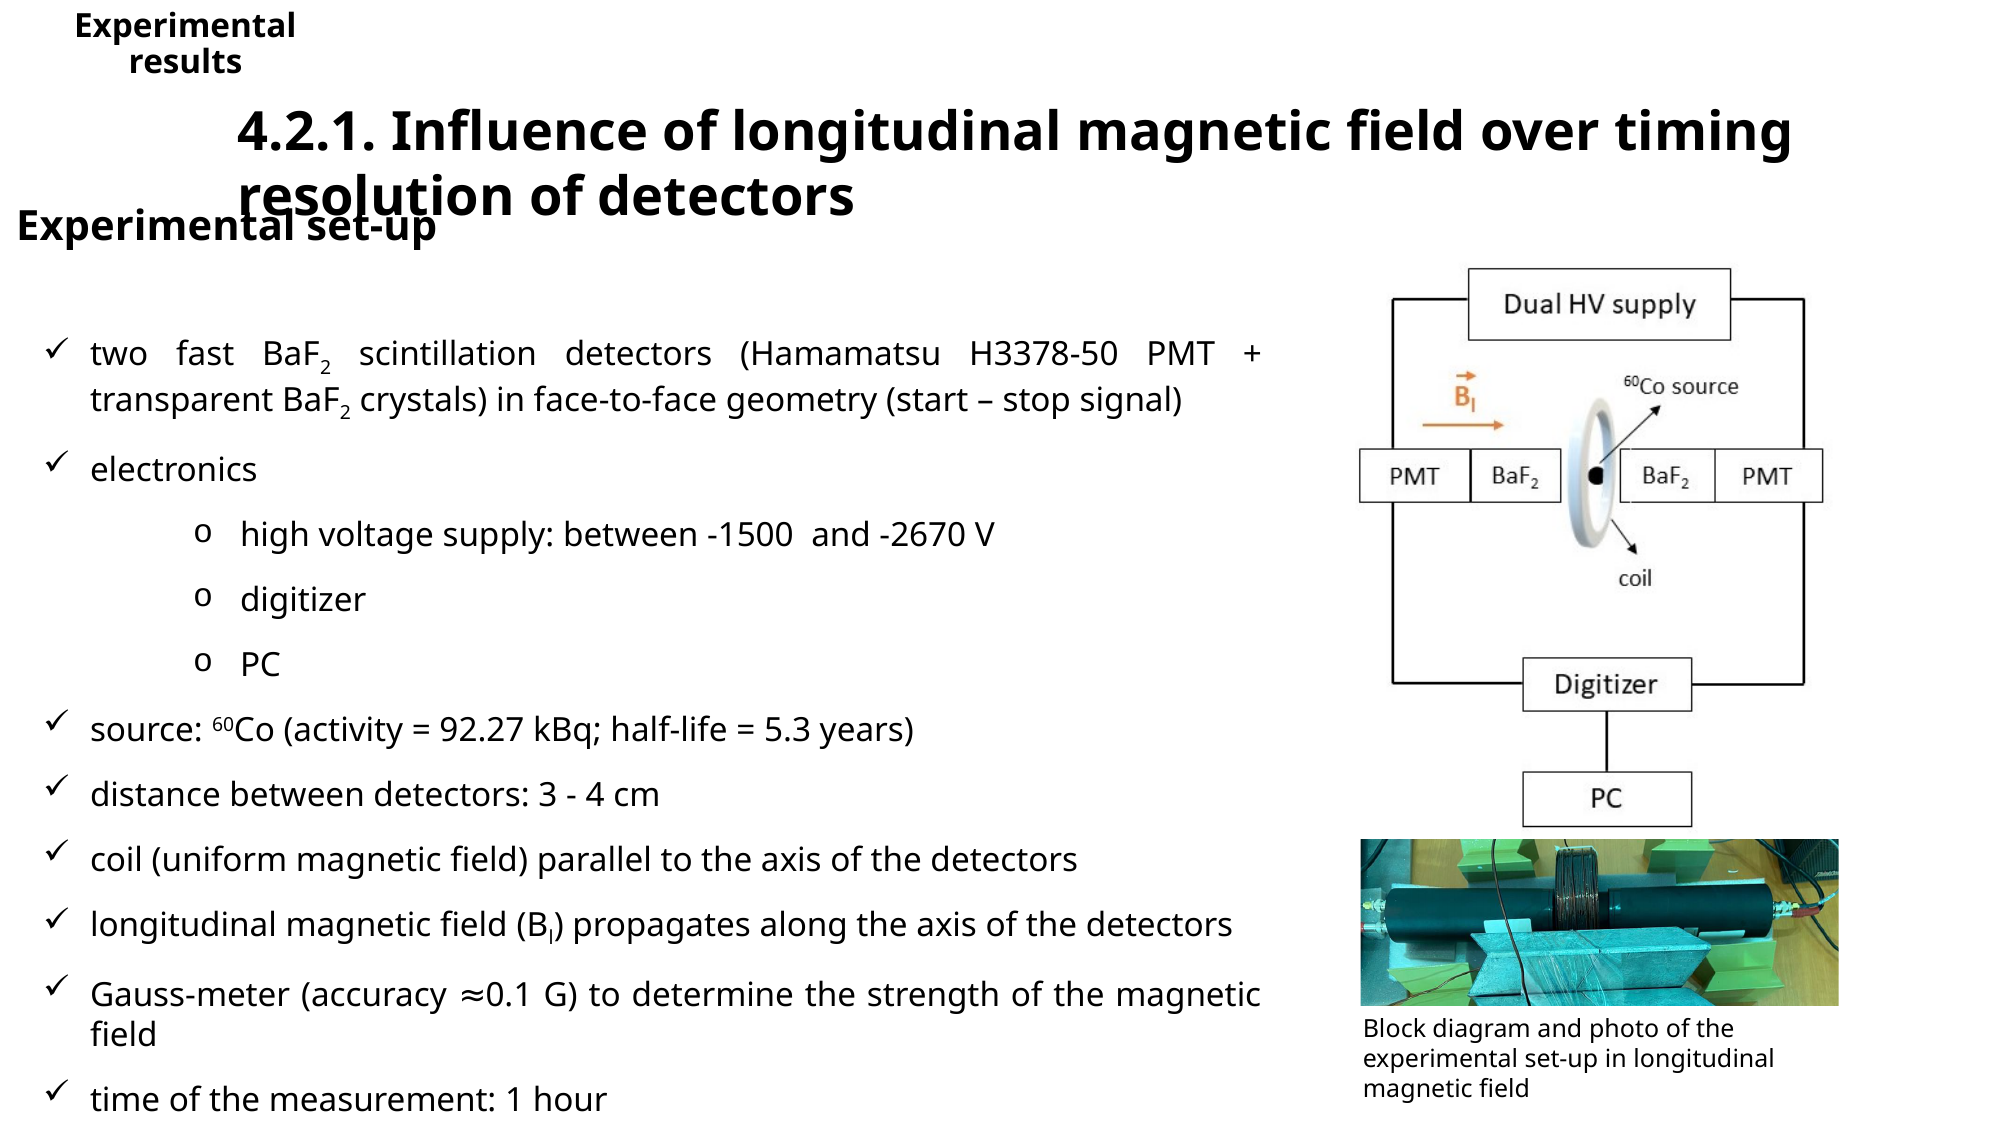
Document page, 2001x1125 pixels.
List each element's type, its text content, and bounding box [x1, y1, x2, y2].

text_box Experimental results [0, 1, 372, 89]
text_box two fast BaF2 scintillation detectors (Hamamatsu H3378-50 PMT + transparent BaF2 crystals) in face-to-face geometry (start – stop signal) electronics high voltage supply: between -1500 and -2670 V digitizer PC source: 60Co (activity = 92.27 kBq; half-life = 5.3 years) distance between detectors: 3 - 4 cm coil (uniform magnetic field) parallel to the axis of the detectors longitudinal magnetic field (Bl) propagates along the axis of the detectors Gauss-meter (accuracy ≈0.1 G) to determine the strength of the magnetic field time of the measurement: 1 hour [28, 325, 1279, 1125]
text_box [1344, 241, 1839, 1006]
text_box 4.2.1. Influence of longitudinal magnetic field over timing resolution of detectors [223, 88, 2000, 234]
text_box Experimental set-up [1, 191, 1005, 257]
text_box Block diagram and photo of the experimental set-up in longitudinal magnetic field [1348, 1005, 1842, 1111]
